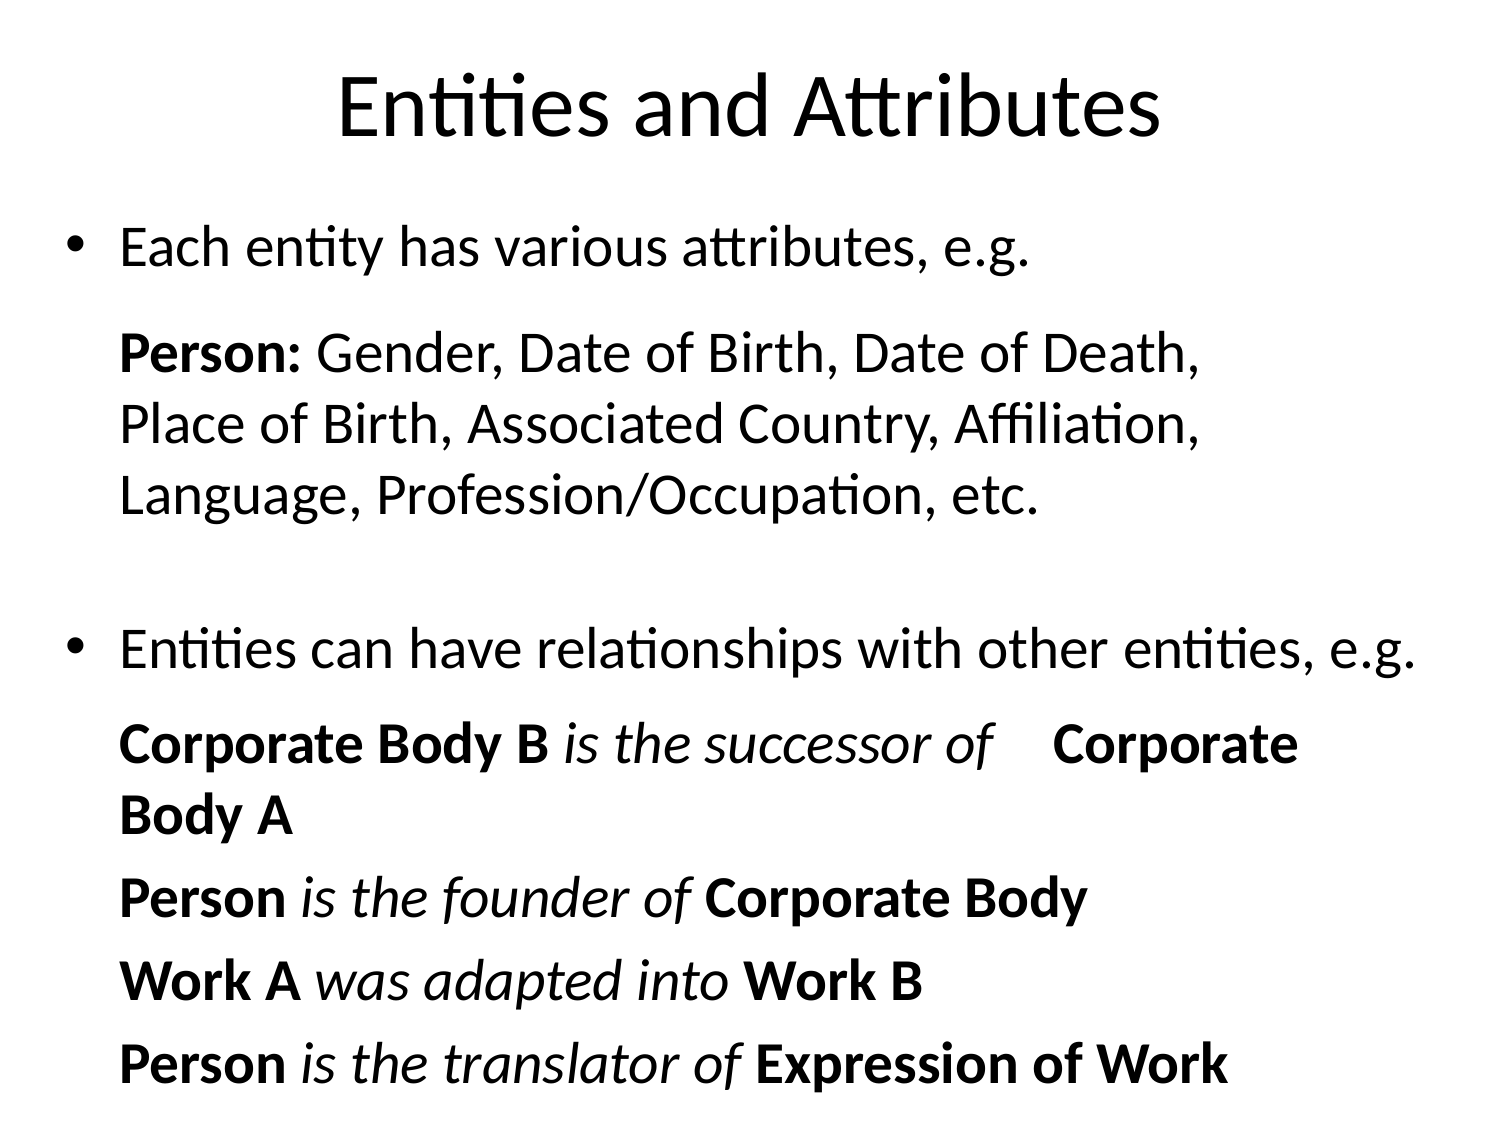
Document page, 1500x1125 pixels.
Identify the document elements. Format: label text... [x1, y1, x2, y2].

list Each entity has various attributes, e.g. Person: Gender, Date of Birth, Date of Death, Place of Birth, Associated Country, Affiliation, Language, Profession/Occupation, etc. Entities can have relationships with other entities, e.g. Corporate Body B is the successor of Corporate Body A Person is the founder of Corporate Body Work A was adapted into Work B Person is the translator of Expression of Work [50, 200, 1450, 1125]
title Entities and Attributes [75, 24, 1425, 175]
